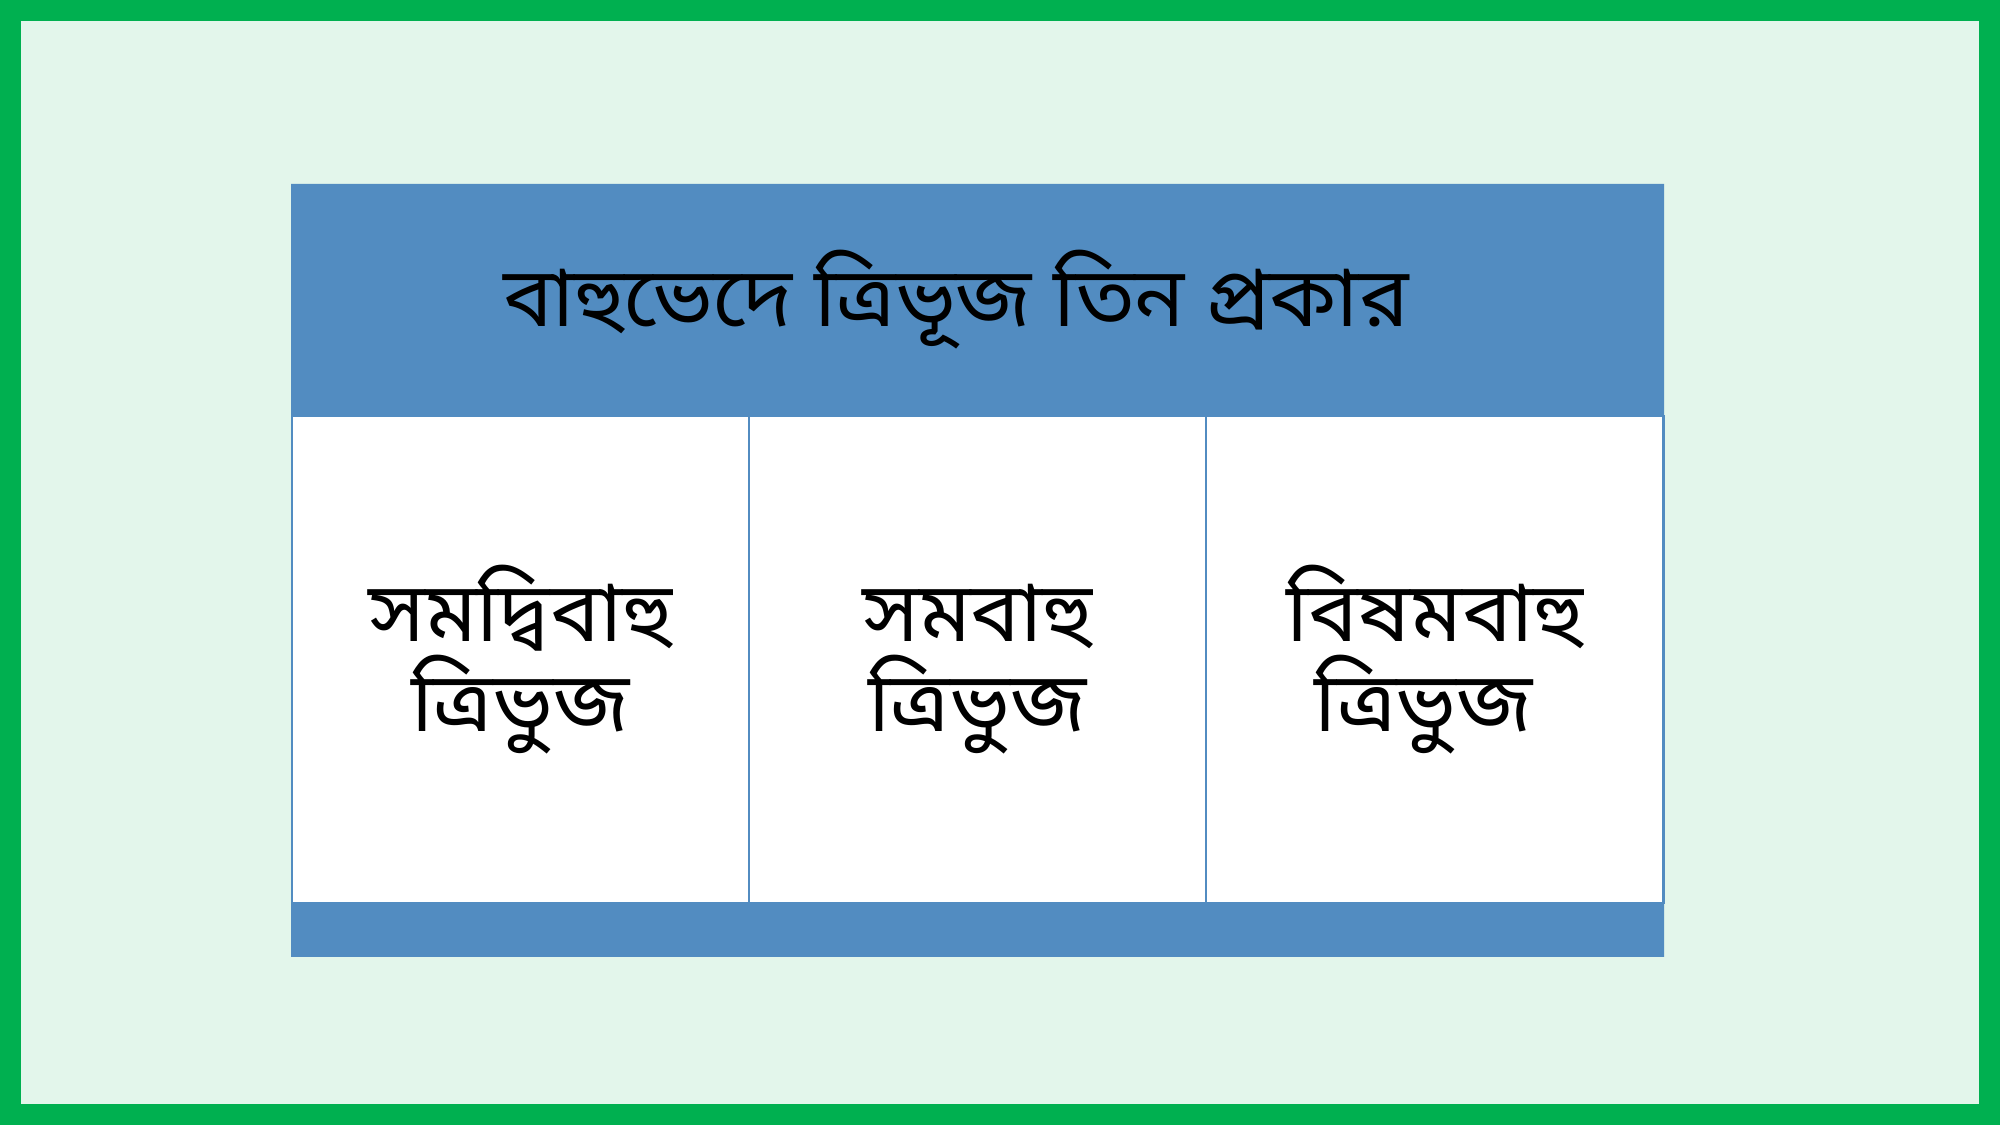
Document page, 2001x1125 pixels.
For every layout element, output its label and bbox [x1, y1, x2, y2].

text_box [0, 0, 2000, 1125]
text_box [291, 183, 1665, 957]
